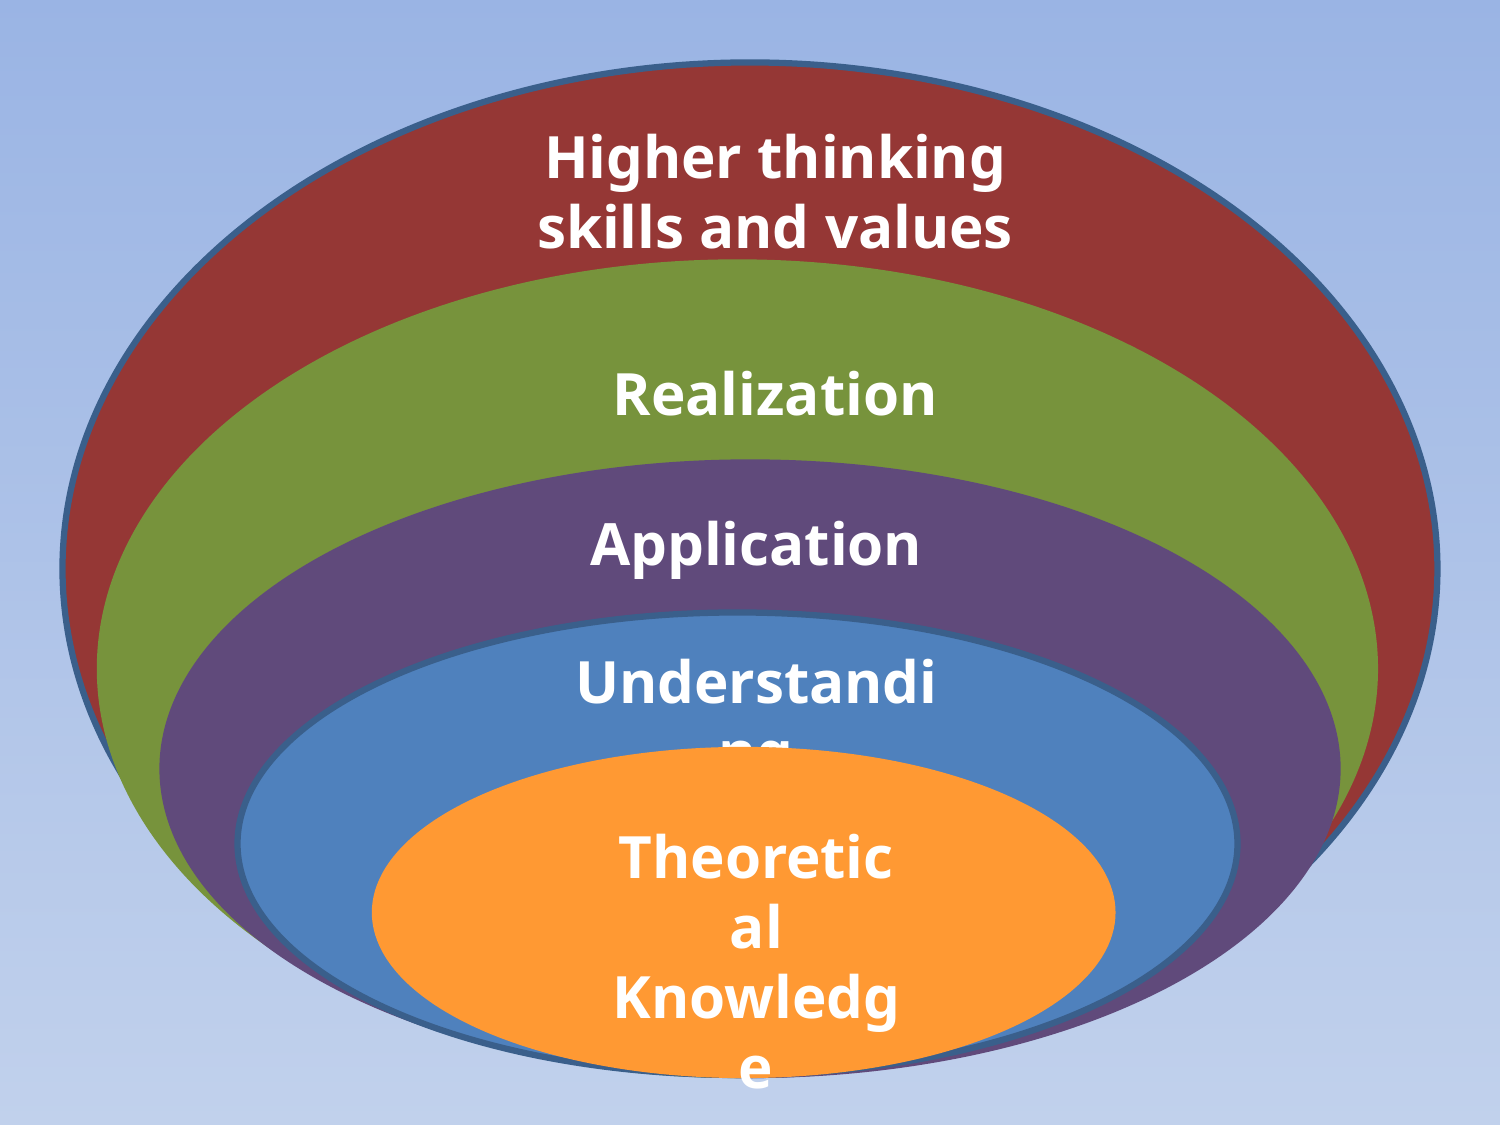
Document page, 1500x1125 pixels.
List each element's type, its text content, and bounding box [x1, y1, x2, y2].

text_box Application [512, 500, 1000, 630]
text_box Realization [525, 350, 1025, 435]
text_box [234, 609, 1241, 1068]
text_box [59, 59, 1056, 773]
text_box Understanding [549, 637, 963, 778]
text_box [159, 459, 1341, 1065]
text_box [96, 259, 1379, 936]
text_box [876, 129, 1441, 864]
text_box Theoretical Knowledge [587, 812, 925, 1125]
text_box [371, 746, 1116, 1063]
text_box Higher thinking skills and values [450, 112, 1100, 268]
